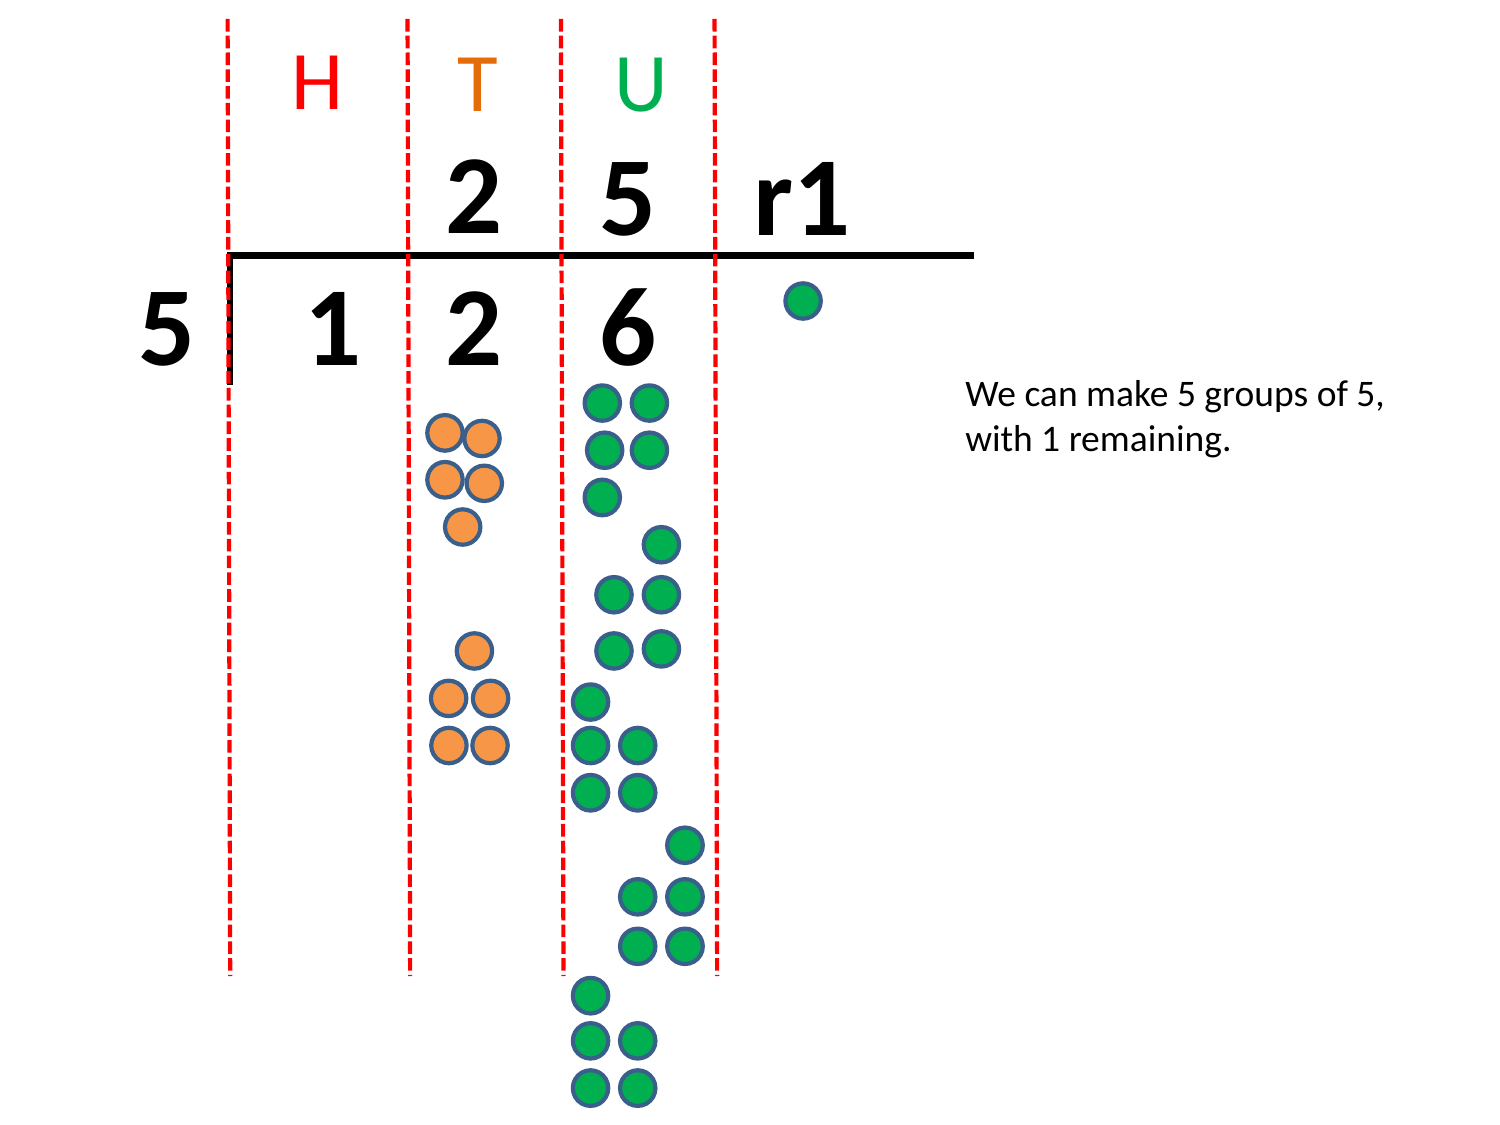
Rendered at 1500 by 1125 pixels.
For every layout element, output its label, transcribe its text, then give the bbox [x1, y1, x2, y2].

text_box [464, 463, 505, 504]
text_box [560, 18, 564, 977]
text_box r1 [738, 115, 928, 254]
text_box [442, 507, 483, 547]
text_box [570, 1021, 611, 1061]
text_box [594, 574, 634, 615]
text_box 1 [289, 263, 361, 396]
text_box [227, 18, 231, 977]
text_box [570, 772, 611, 813]
text_box [629, 383, 670, 423]
text_box [429, 725, 469, 766]
text_box [617, 1021, 658, 1061]
text_box [665, 825, 705, 866]
text_box 6 [584, 266, 656, 396]
text_box [570, 1068, 611, 1109]
text_box [570, 725, 611, 766]
text_box [617, 1068, 658, 1109]
text_box U [599, 21, 671, 136]
text_box [641, 629, 682, 669]
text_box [407, 18, 411, 977]
text_box 2 [430, 264, 502, 396]
text_box [425, 459, 465, 500]
text_box H [276, 19, 348, 134]
text_box [617, 772, 658, 813]
text_box [617, 725, 658, 766]
text_box T [442, 21, 514, 136]
text_box [425, 412, 465, 453]
text_box [594, 631, 634, 671]
text_box [665, 926, 705, 967]
text_box 2 [430, 113, 502, 254]
text_box [570, 975, 611, 1016]
text_box [470, 725, 510, 766]
text_box [665, 877, 705, 917]
text_box [584, 430, 625, 471]
text_box [783, 281, 823, 321]
text_box [617, 877, 658, 917]
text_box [714, 18, 718, 977]
text_box [641, 574, 682, 615]
text_box [462, 418, 502, 459]
text_box [454, 631, 495, 671]
text_box [428, 678, 469, 719]
text_box [582, 477, 623, 518]
text_box [470, 678, 511, 719]
text_box 5 [584, 115, 656, 254]
text_box [570, 682, 611, 722]
text_box [617, 926, 658, 967]
text_box 1 [289, 245, 361, 254]
text_box We can make 5 groups of 5, with 1 remaining. [950, 361, 1471, 467]
text_box [629, 430, 670, 471]
text_box [641, 524, 682, 565]
text_box [582, 383, 623, 423]
text_box 5 [123, 245, 195, 396]
